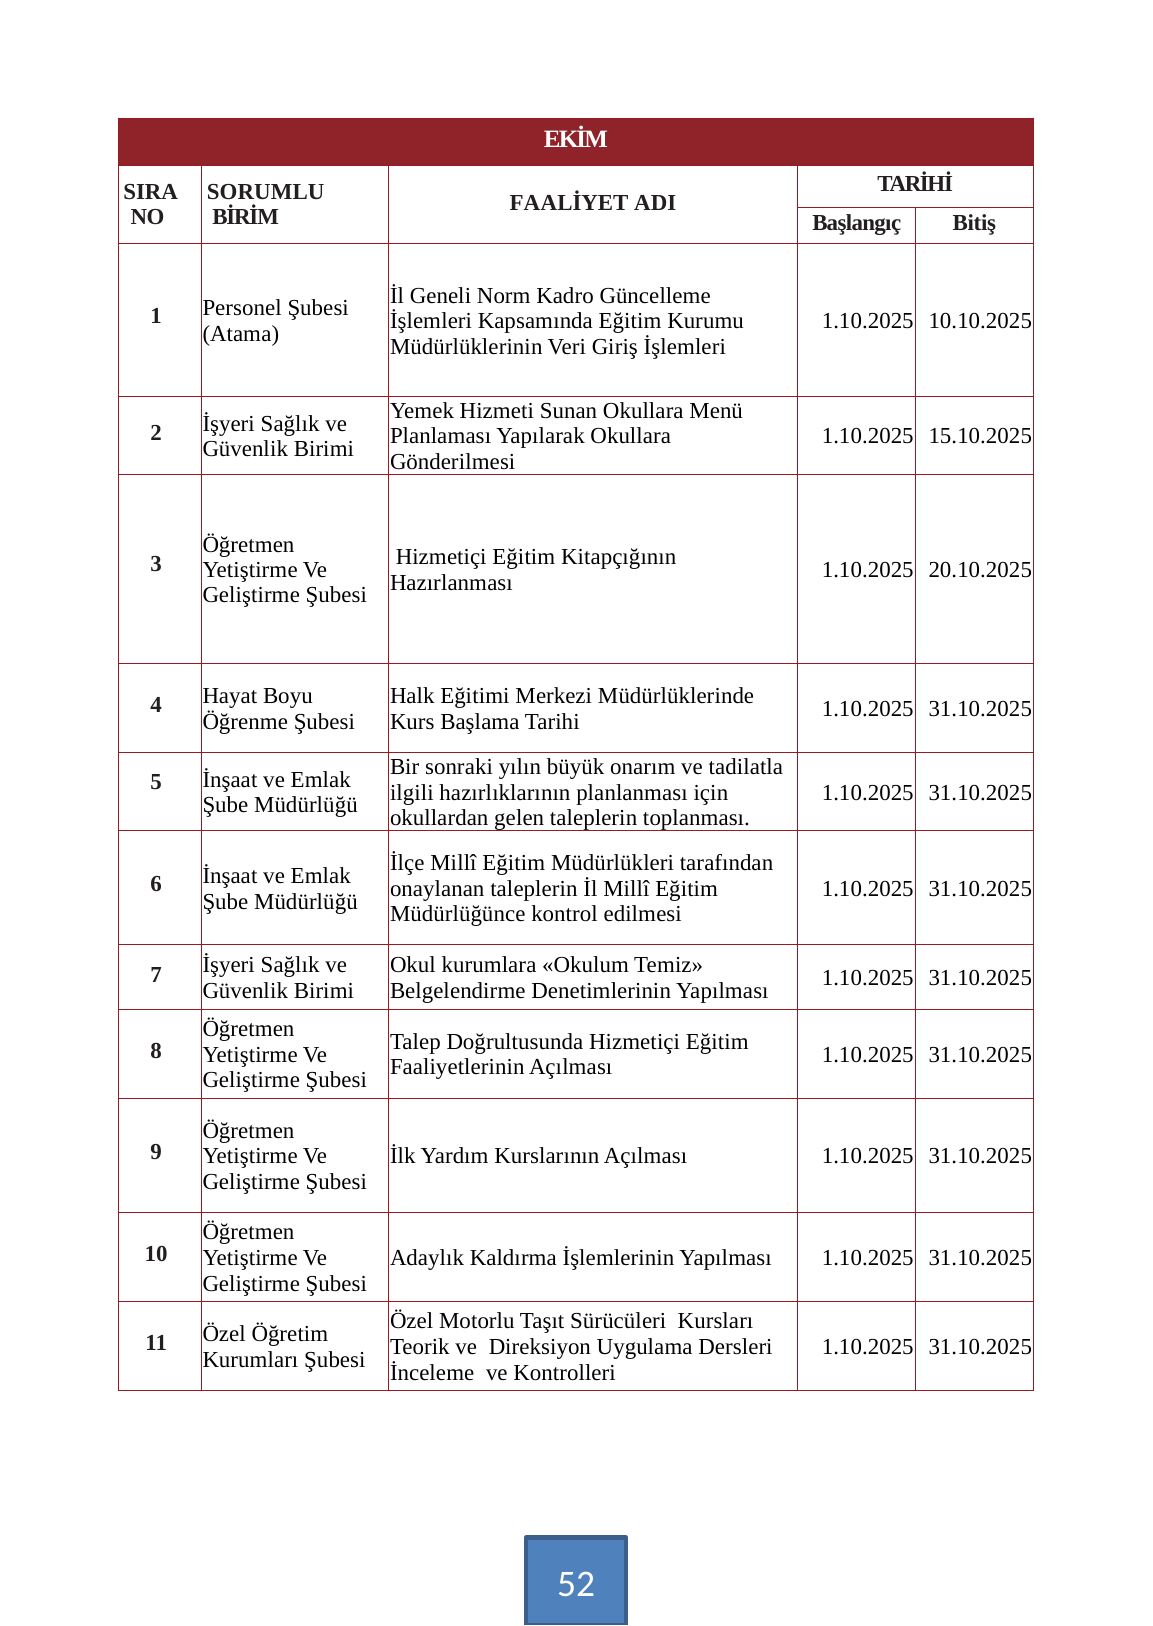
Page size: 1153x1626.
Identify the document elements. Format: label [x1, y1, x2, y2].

table_cell [202, 664, 388, 752]
table_cell [389, 945, 797, 1009]
table_cell [119, 475, 201, 663]
table_cell [916, 208, 1033, 243]
table_cell [119, 244, 201, 396]
table_cell [916, 244, 1033, 396]
table_cell [119, 397, 201, 474]
table_cell [916, 1099, 1033, 1212]
table_cell [916, 753, 1033, 830]
table_cell [202, 244, 388, 396]
table_cell [798, 1010, 915, 1098]
table_cell [119, 831, 201, 944]
table_cell [798, 664, 915, 752]
table_cell [916, 945, 1033, 1009]
table_cell [202, 1302, 388, 1390]
table_cell [119, 753, 201, 830]
table_cell [389, 753, 797, 830]
table_cell [798, 475, 915, 663]
table_cell [916, 664, 1033, 752]
table_cell [389, 1010, 797, 1098]
table_cell [119, 1213, 201, 1301]
table_cell [119, 945, 201, 1009]
table_cell [202, 753, 388, 830]
table_cell [119, 1302, 201, 1390]
table_cell [389, 475, 797, 663]
table_cell [389, 1213, 797, 1301]
table_cell [202, 1213, 388, 1301]
table_cell [798, 831, 915, 944]
table_cell [202, 475, 388, 663]
table_header [119, 119, 1033, 165]
table_cell [798, 753, 915, 830]
table_cell [916, 831, 1033, 944]
table_cell [798, 1213, 915, 1301]
table_cell [202, 945, 388, 1009]
table_cell [389, 831, 797, 944]
text_box [524, 1535, 628, 1625]
table_cell [916, 1302, 1033, 1390]
table_cell [798, 166, 1033, 207]
table_cell [389, 664, 797, 752]
table_cell [202, 397, 388, 474]
table_cell [389, 1099, 797, 1212]
table_cell [798, 208, 915, 243]
table_cell [202, 166, 388, 243]
table_cell [798, 244, 915, 396]
table_cell [916, 1010, 1033, 1098]
table_cell [202, 1099, 388, 1212]
table_cell [119, 664, 201, 752]
table_cell [916, 397, 1033, 474]
table_cell [389, 166, 797, 243]
table_cell [798, 1099, 915, 1212]
table_cell [119, 166, 201, 243]
table_cell [798, 945, 915, 1009]
table_cell [119, 1099, 201, 1212]
table_cell [202, 1010, 388, 1098]
table_cell [389, 397, 797, 474]
table_cell [916, 475, 1033, 663]
table_cell [798, 1302, 915, 1390]
table_cell [202, 831, 388, 944]
table_cell [916, 1213, 1033, 1301]
table_cell [798, 397, 915, 474]
table_cell [389, 1302, 797, 1390]
table_cell [119, 1010, 201, 1098]
table_cell [389, 244, 797, 396]
